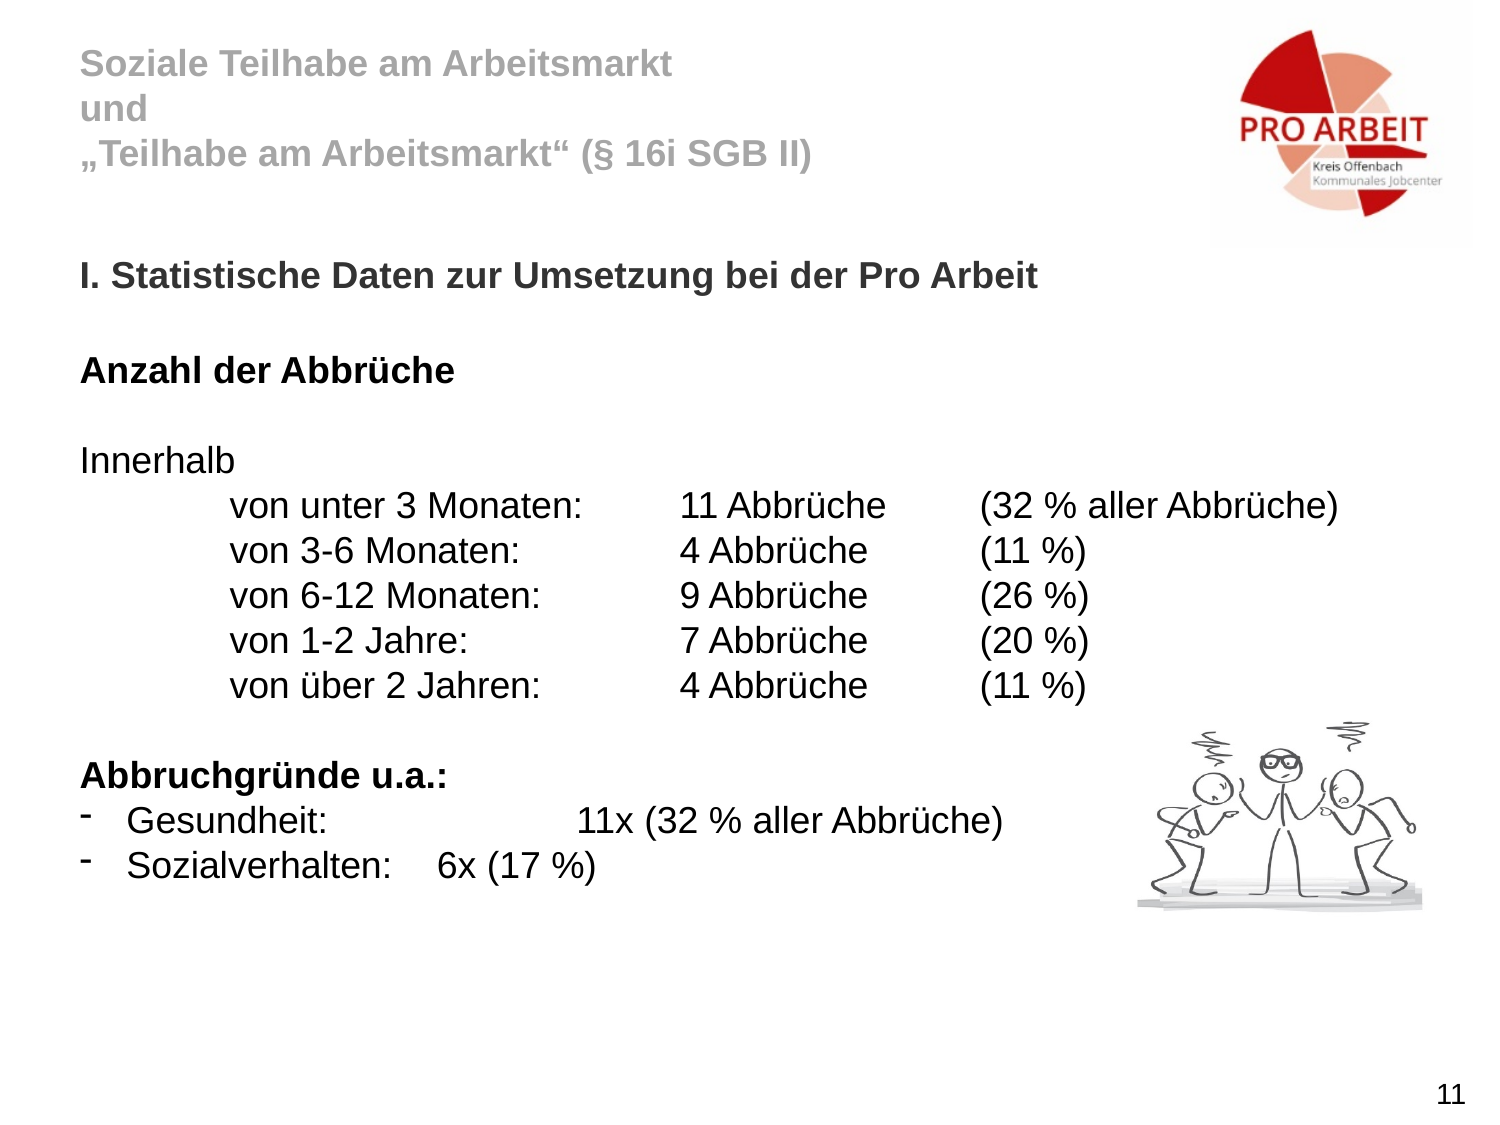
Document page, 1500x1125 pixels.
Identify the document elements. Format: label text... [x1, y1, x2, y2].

text_box I. Statistische Daten zur Umsetzung bei der Pro Arbeit Anzahl der Abbrüche Innerhalb von unter 3 Monaten: 11 Abbrüche (32 % aller Abbrüche) von 3-6 Monaten: 4 Abbrüche (11 %) von 6-12 Monaten: 9 Abbrüche (26 %) von 1-2 Jahre: 7 Abbrüche (20 %) von über 2 Jahren: 4 Abbrüche (11 %) Abbruchgründe u.a.: Gesundheit: 11x (32 % aller Abbrüche) Sozialverhalten: 6x (17 %) [64, 243, 1471, 894]
slide_number 11 [1131, 1067, 1482, 1125]
text_box Soziale Teilhabe am Arbeitsmarkt und „Teilhabe am Arbeitsmarkt“ (§ 16i SGB II) [64, 31, 1230, 182]
picture [1131, 703, 1433, 917]
picture [1210, 0, 1473, 248]
